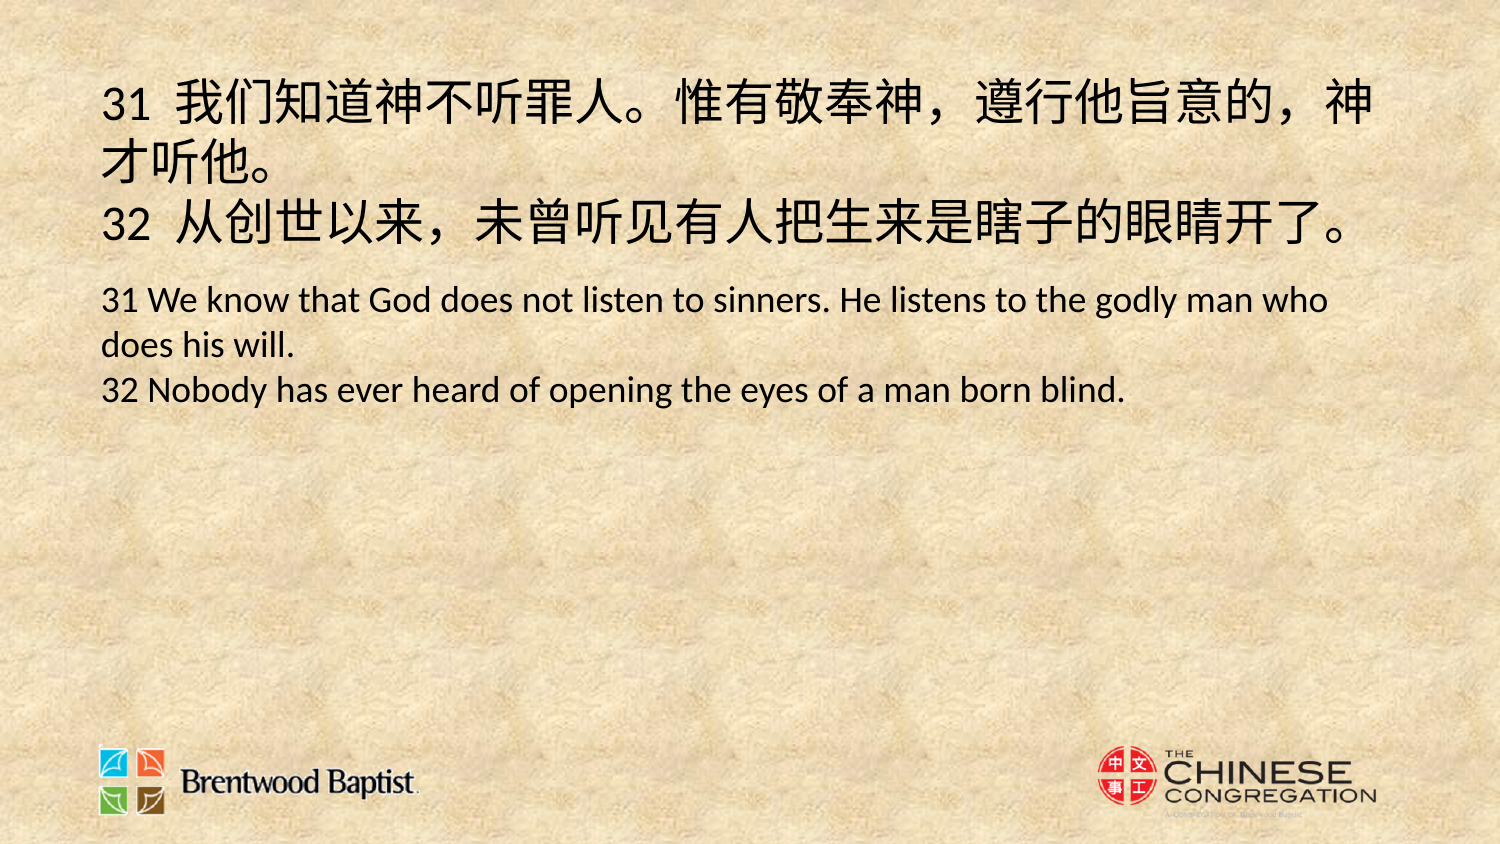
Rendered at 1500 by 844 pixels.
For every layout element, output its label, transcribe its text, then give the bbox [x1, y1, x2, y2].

text_box 31 我们知道神不听罪人。惟有敬奉神，遵行他旨意的，神才听他。 32 从创世以来，未曾听见有人把生来是瞎子的眼睛开了。 31 We know that God does not listen to sinners. He listens to the godly man who does his will. 32 Nobody has ever heard of opening the eyes of a man born blind. [85, 62, 1407, 463]
picture [0, 0, 1500, 844]
